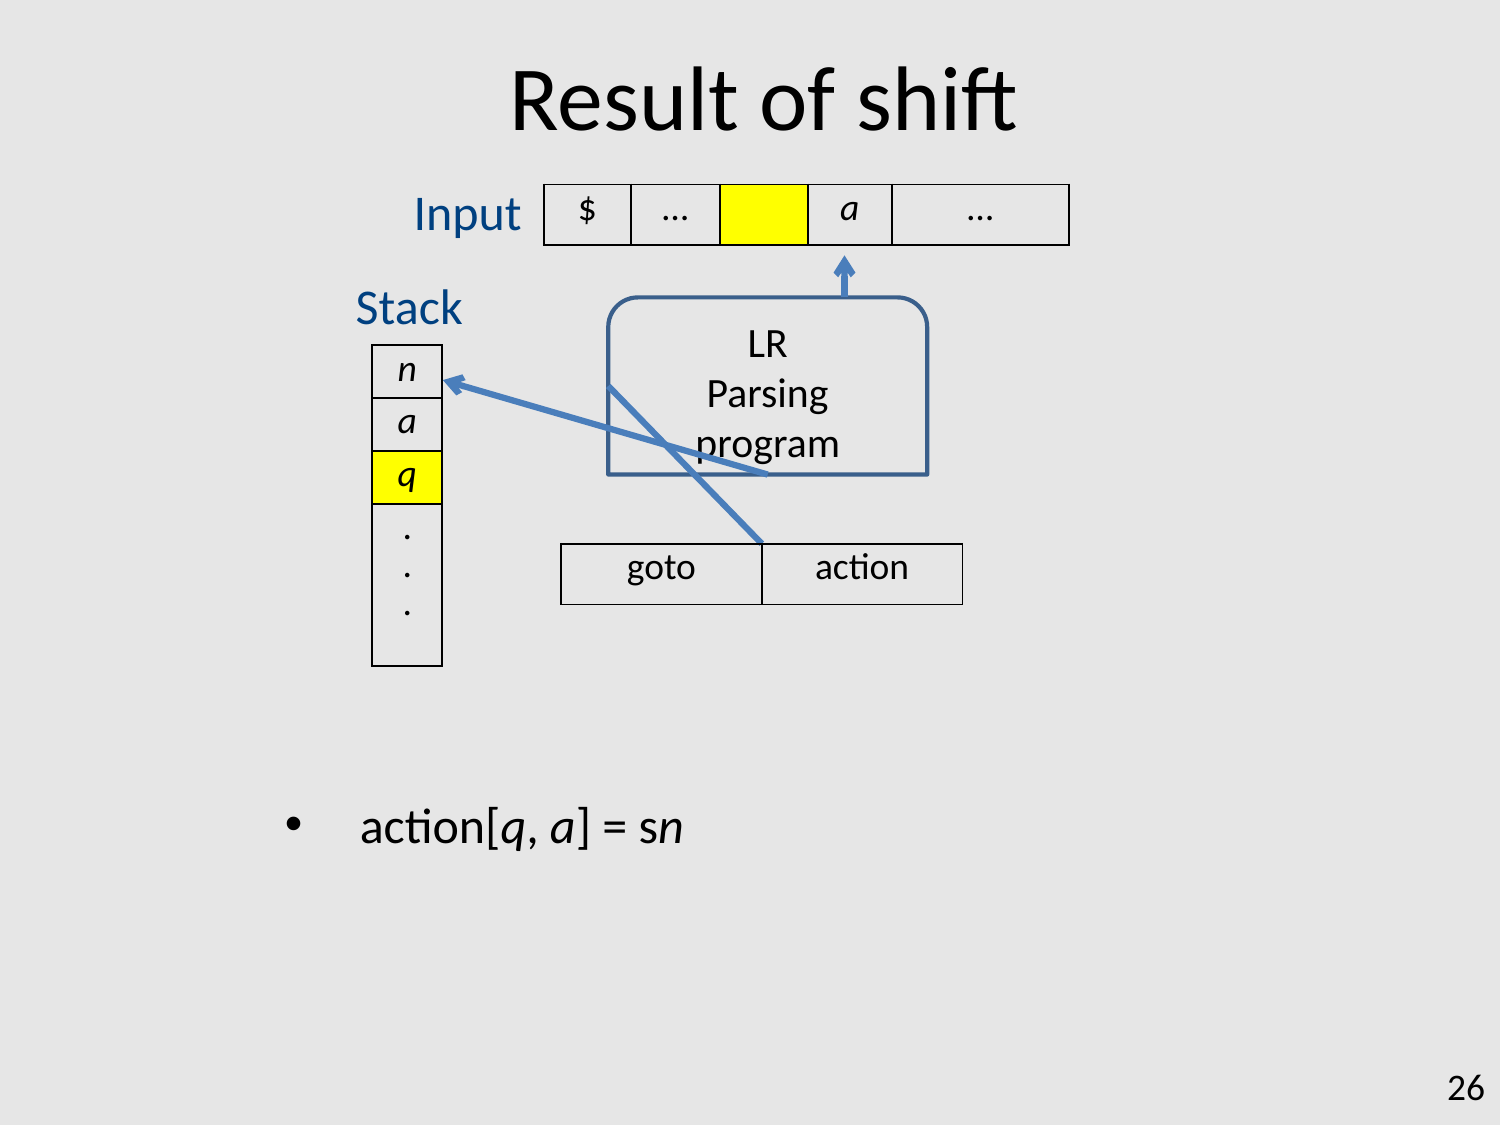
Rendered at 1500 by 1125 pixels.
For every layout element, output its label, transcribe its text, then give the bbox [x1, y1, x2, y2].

title Result of shift [126, 0, 1402, 188]
table_cell a [373, 399, 441, 450]
table_cell q [373, 452, 441, 503]
table_header a [809, 185, 891, 244]
table_header … [893, 185, 1068, 244]
table_header … [632, 185, 719, 244]
table_cell . . . [373, 505, 441, 665]
text_box action[q, a] = sn [269, 785, 1198, 1004]
text_box LR Parsing program [606, 295, 930, 477]
table_header goto [562, 545, 761, 604]
table_header [721, 185, 807, 244]
table_header n [373, 346, 441, 397]
slide_number 26 [1187, 1055, 1500, 1102]
text_box Stack [340, 267, 478, 342]
table_header action [763, 545, 962, 604]
text_box Input [398, 172, 537, 248]
table_header $ [545, 185, 630, 244]
